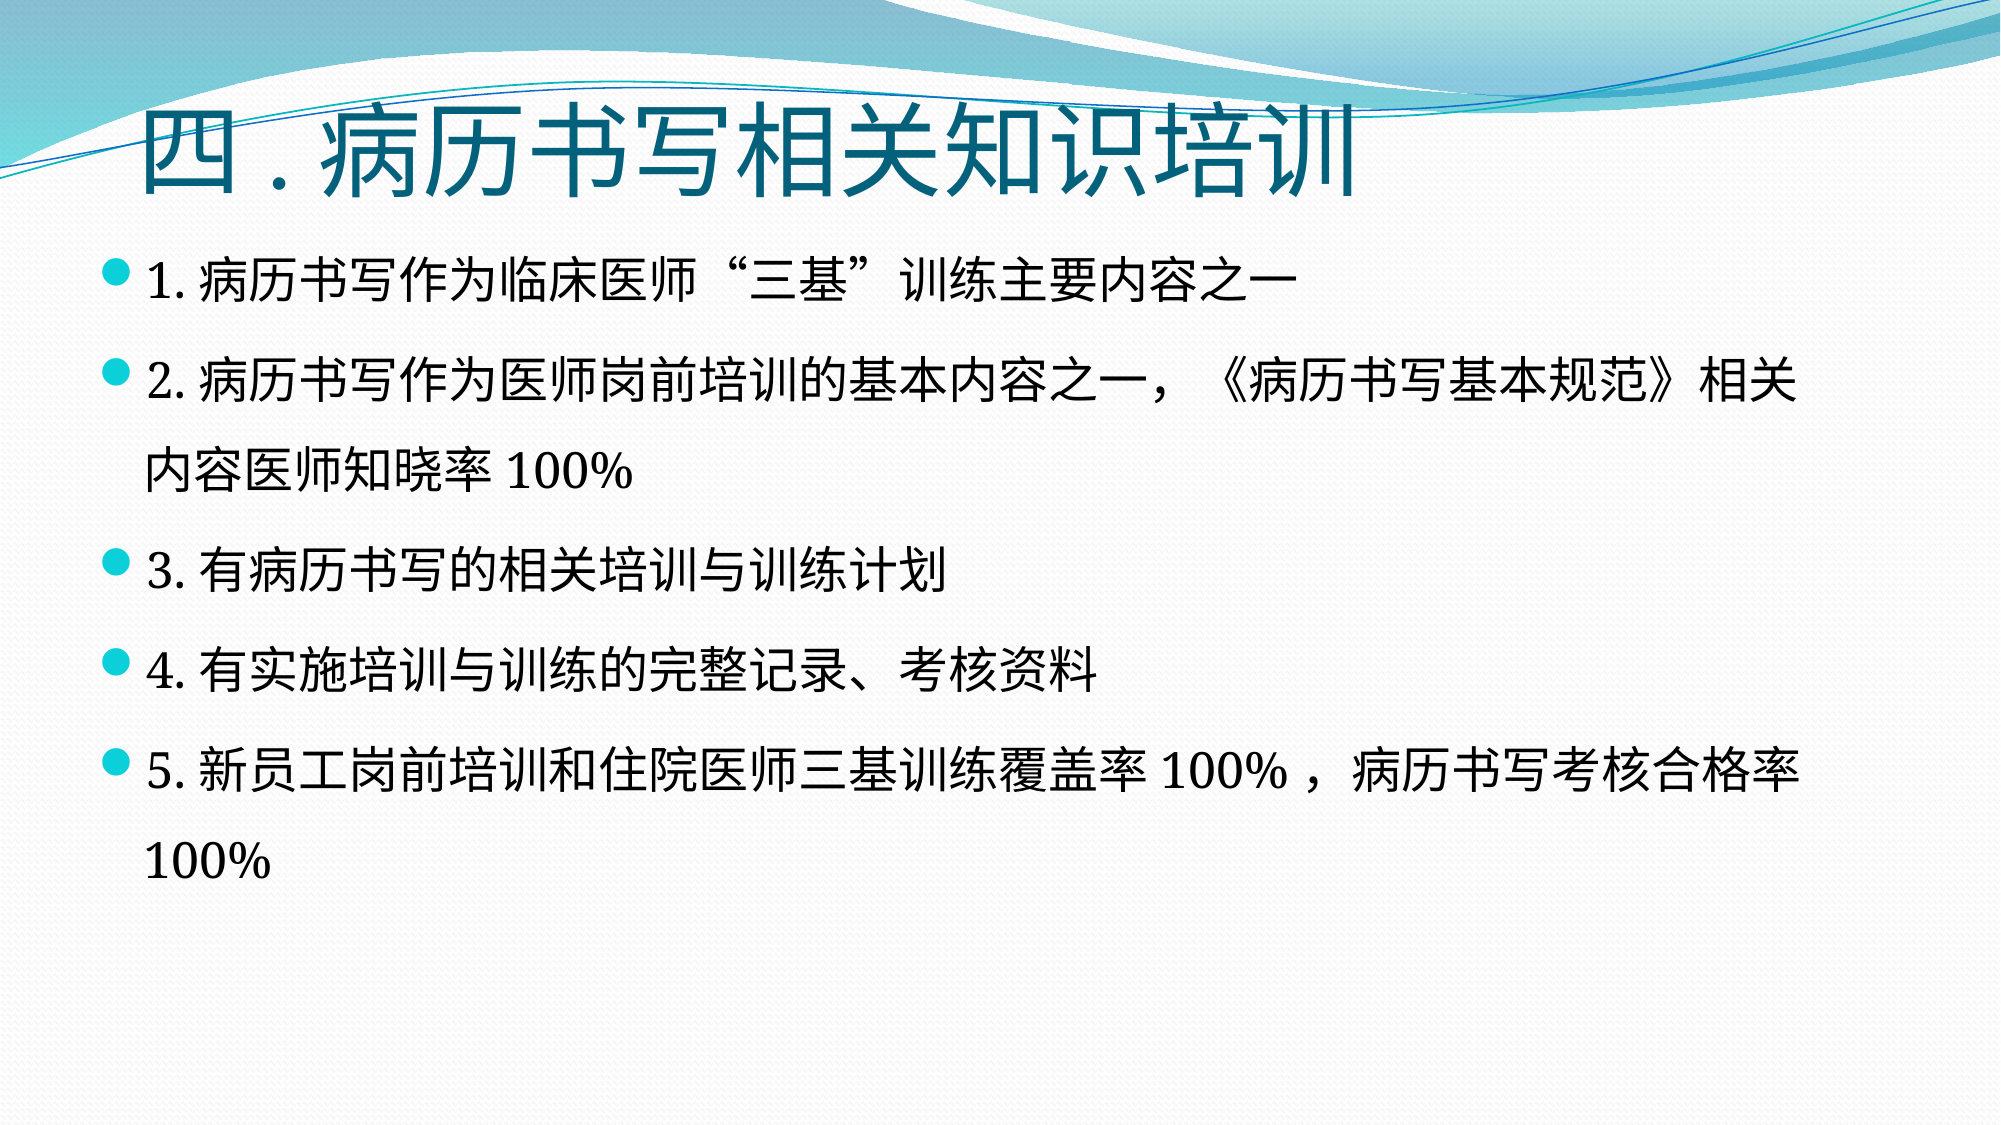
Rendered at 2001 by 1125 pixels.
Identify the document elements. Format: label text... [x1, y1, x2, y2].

list 1.病历书写作为临床医师“三基”训练主要内容之一 2.病历书写作为医师岗前培训的基本内容之一，《病历书写基本规范》相关内容医师知晓率100% 3.有病历书写的相关培训与训练计划 4.有实施培训与训练的完整记录、考核资料 5.新员工岗前培训和住院医师三基训练覆盖率100%，病历书写考核合格率100% [83, 211, 1863, 1014]
title 四.病历书写相关知识培训 [137, 59, 1863, 210]
